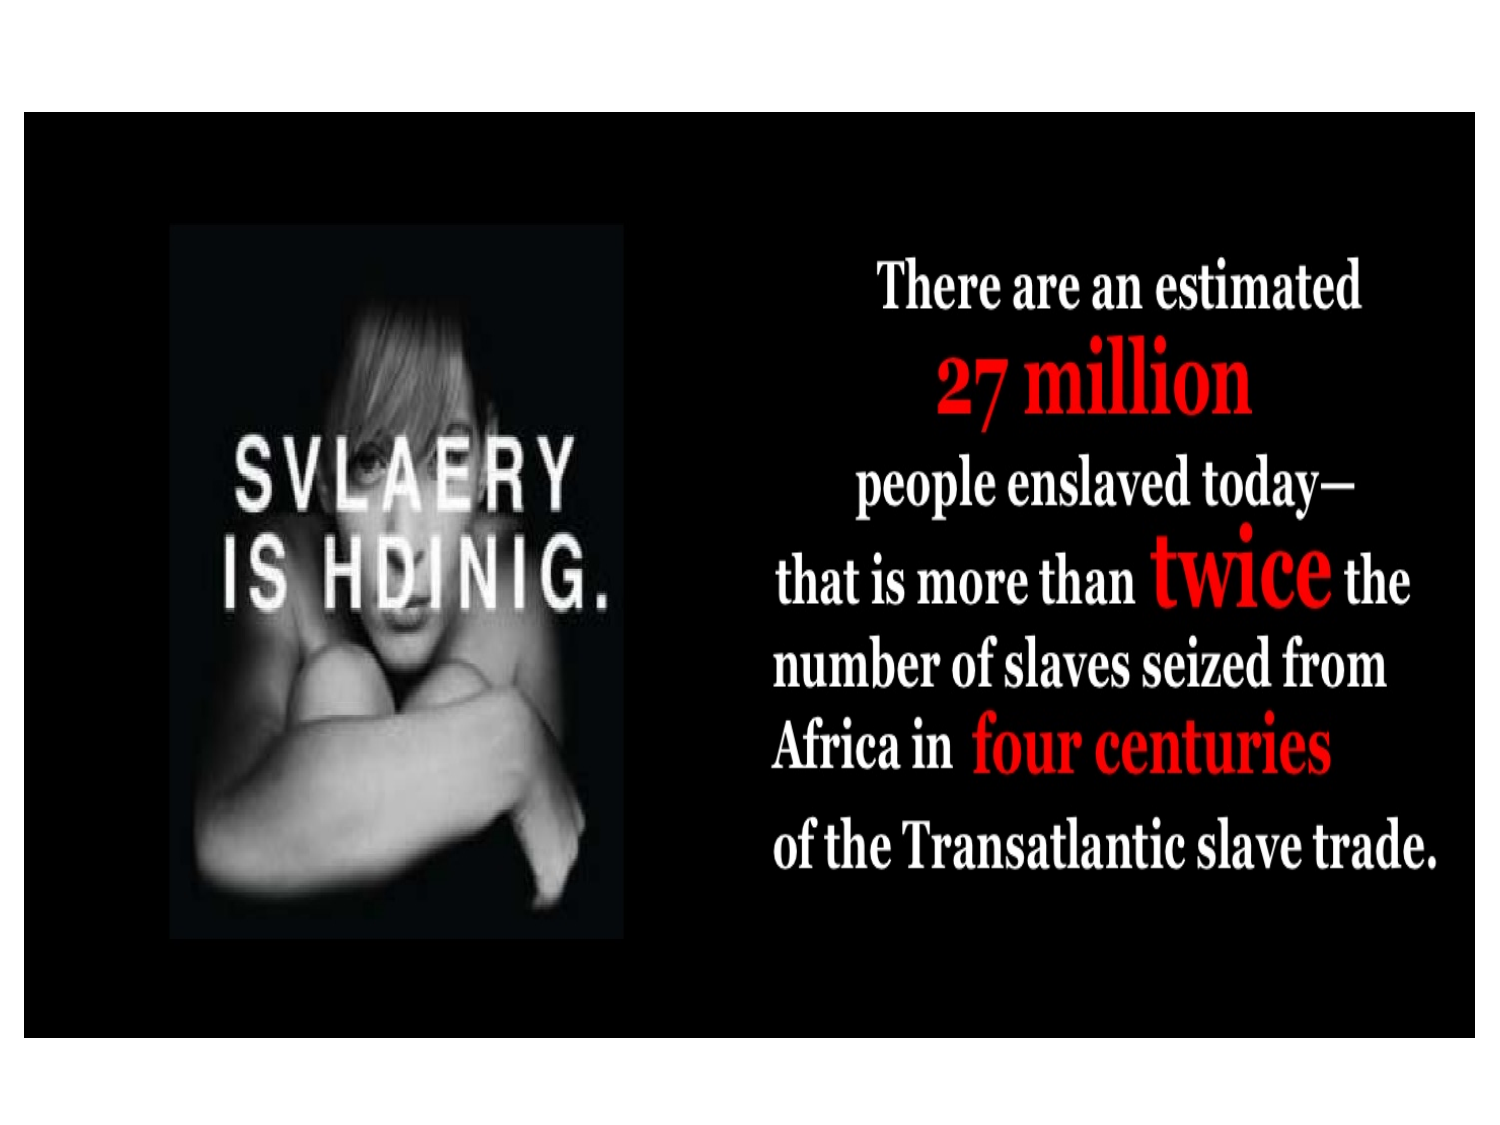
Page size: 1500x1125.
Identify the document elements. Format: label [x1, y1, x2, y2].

picture [24, 112, 1476, 1038]
